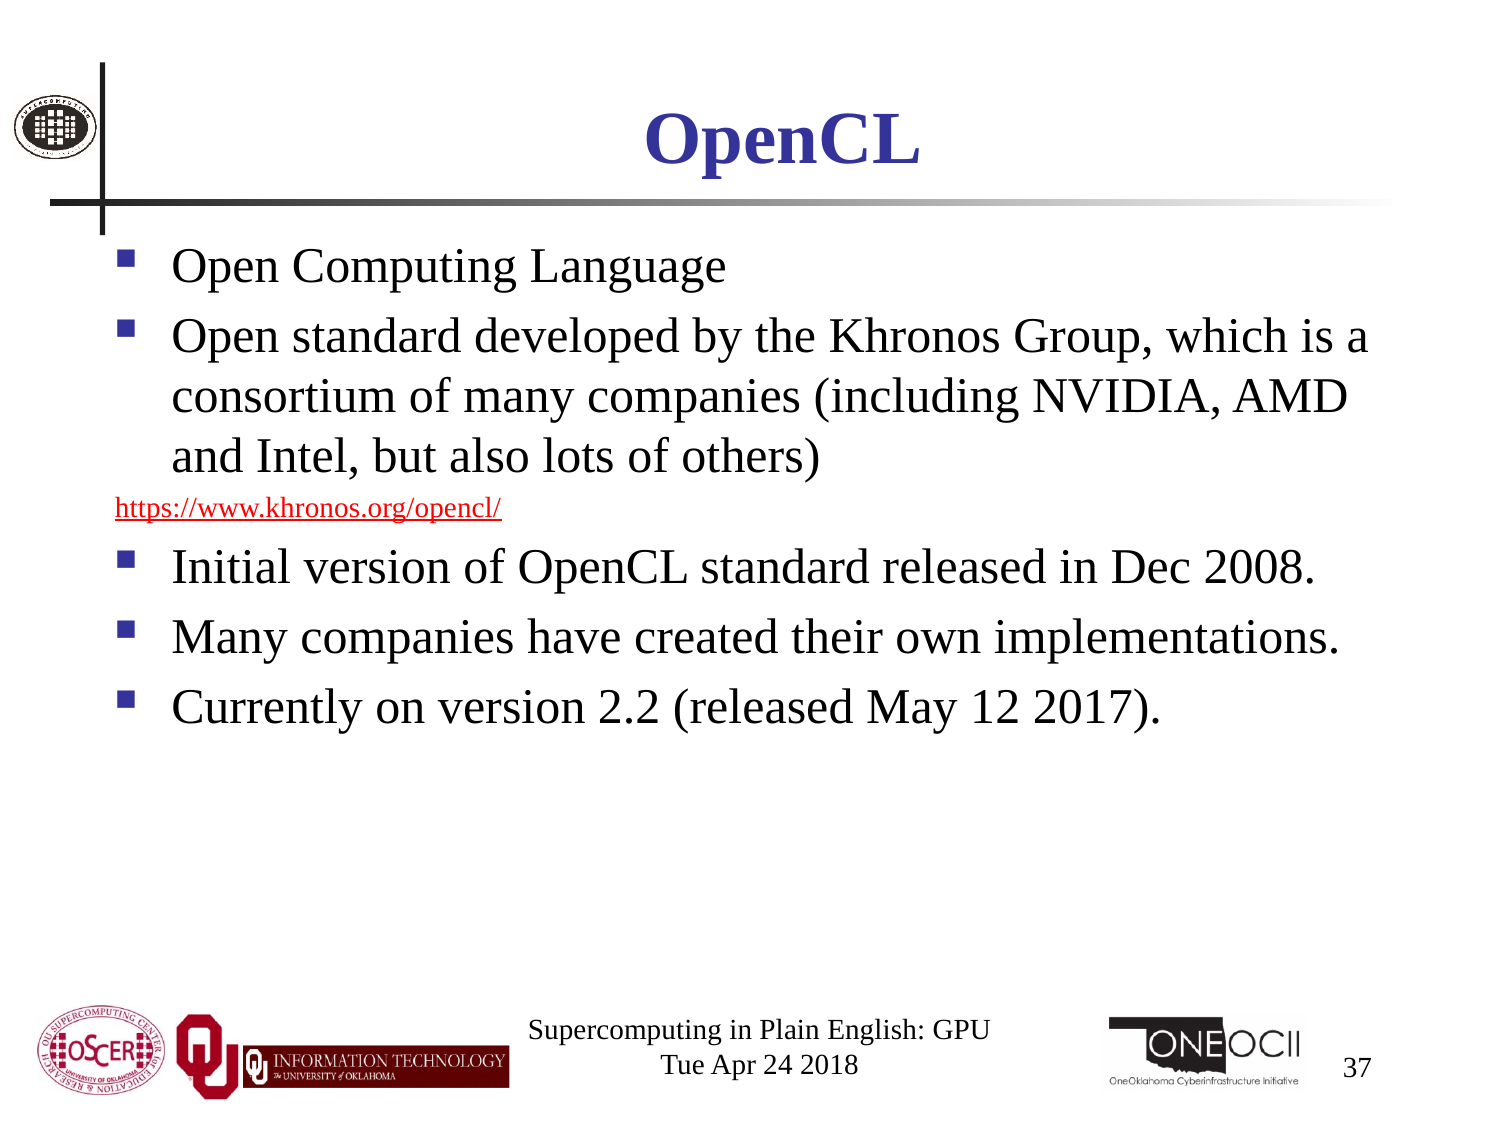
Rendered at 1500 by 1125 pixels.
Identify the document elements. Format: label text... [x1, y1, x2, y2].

picture [37, 1005, 165, 1095]
footer Supercomputing in Plain English: GPU Tue Apr 24 2018 [431, 1012, 1088, 1088]
picture [174, 1012, 513, 1102]
picture [12, 94, 98, 161]
list Open Computing Language Open standard developed by the Khronos Group, which is a consortium of many companies (including NVIDIA, AMD and Intel, but also lots of others) https://www.khronos.org/opencl/ Initial version of OpenCL standard released in Dec 2008. Many companies have created their own implementations. Currently on version 2.2 (released May 12 2017). [99, 224, 1401, 988]
title OpenCL [124, 74, 1442, 187]
slide_number 37 [1174, 1015, 1388, 1091]
picture [1100, 1013, 1306, 1093]
